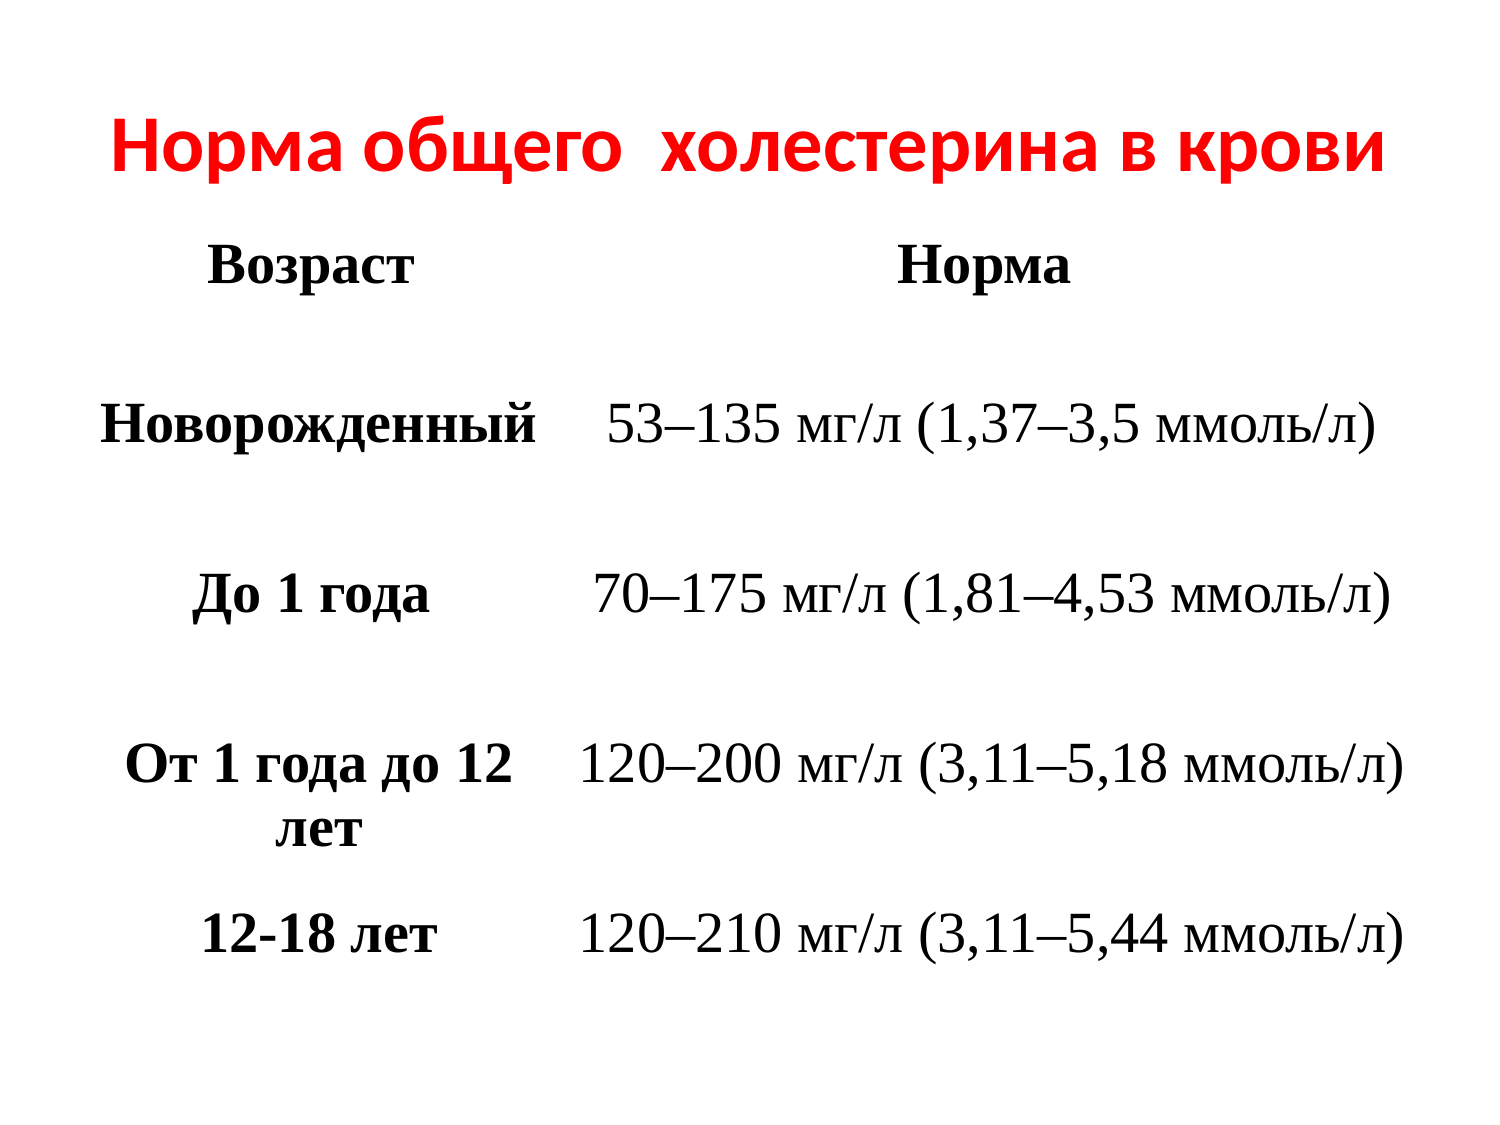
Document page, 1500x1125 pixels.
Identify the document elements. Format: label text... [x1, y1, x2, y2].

table_cell 70–175 мг/л (1,81–4,53 ммоль/л) [550, 561, 1434, 729]
table_cell 120–200 мг/л (3,11–5,18 ммоль/л) [550, 731, 1434, 899]
table_header Норма [550, 233, 1434, 387]
table_cell 12-18 лет [89, 901, 548, 1069]
table_cell 120–210 мг/л (3,11–5,44 ммоль/л) [550, 901, 1434, 1069]
title Норма общего холестерина в крови [75, 45, 1425, 233]
table_cell От 1 года до 12 лет [89, 731, 548, 899]
table_cell До 1 года [89, 561, 548, 729]
table_header Возраст [89, 233, 548, 387]
table_cell 53–135 мг/л (1,37–3,5 ммоль/л) [550, 393, 1434, 559]
table_cell Новорожденный [89, 393, 548, 559]
